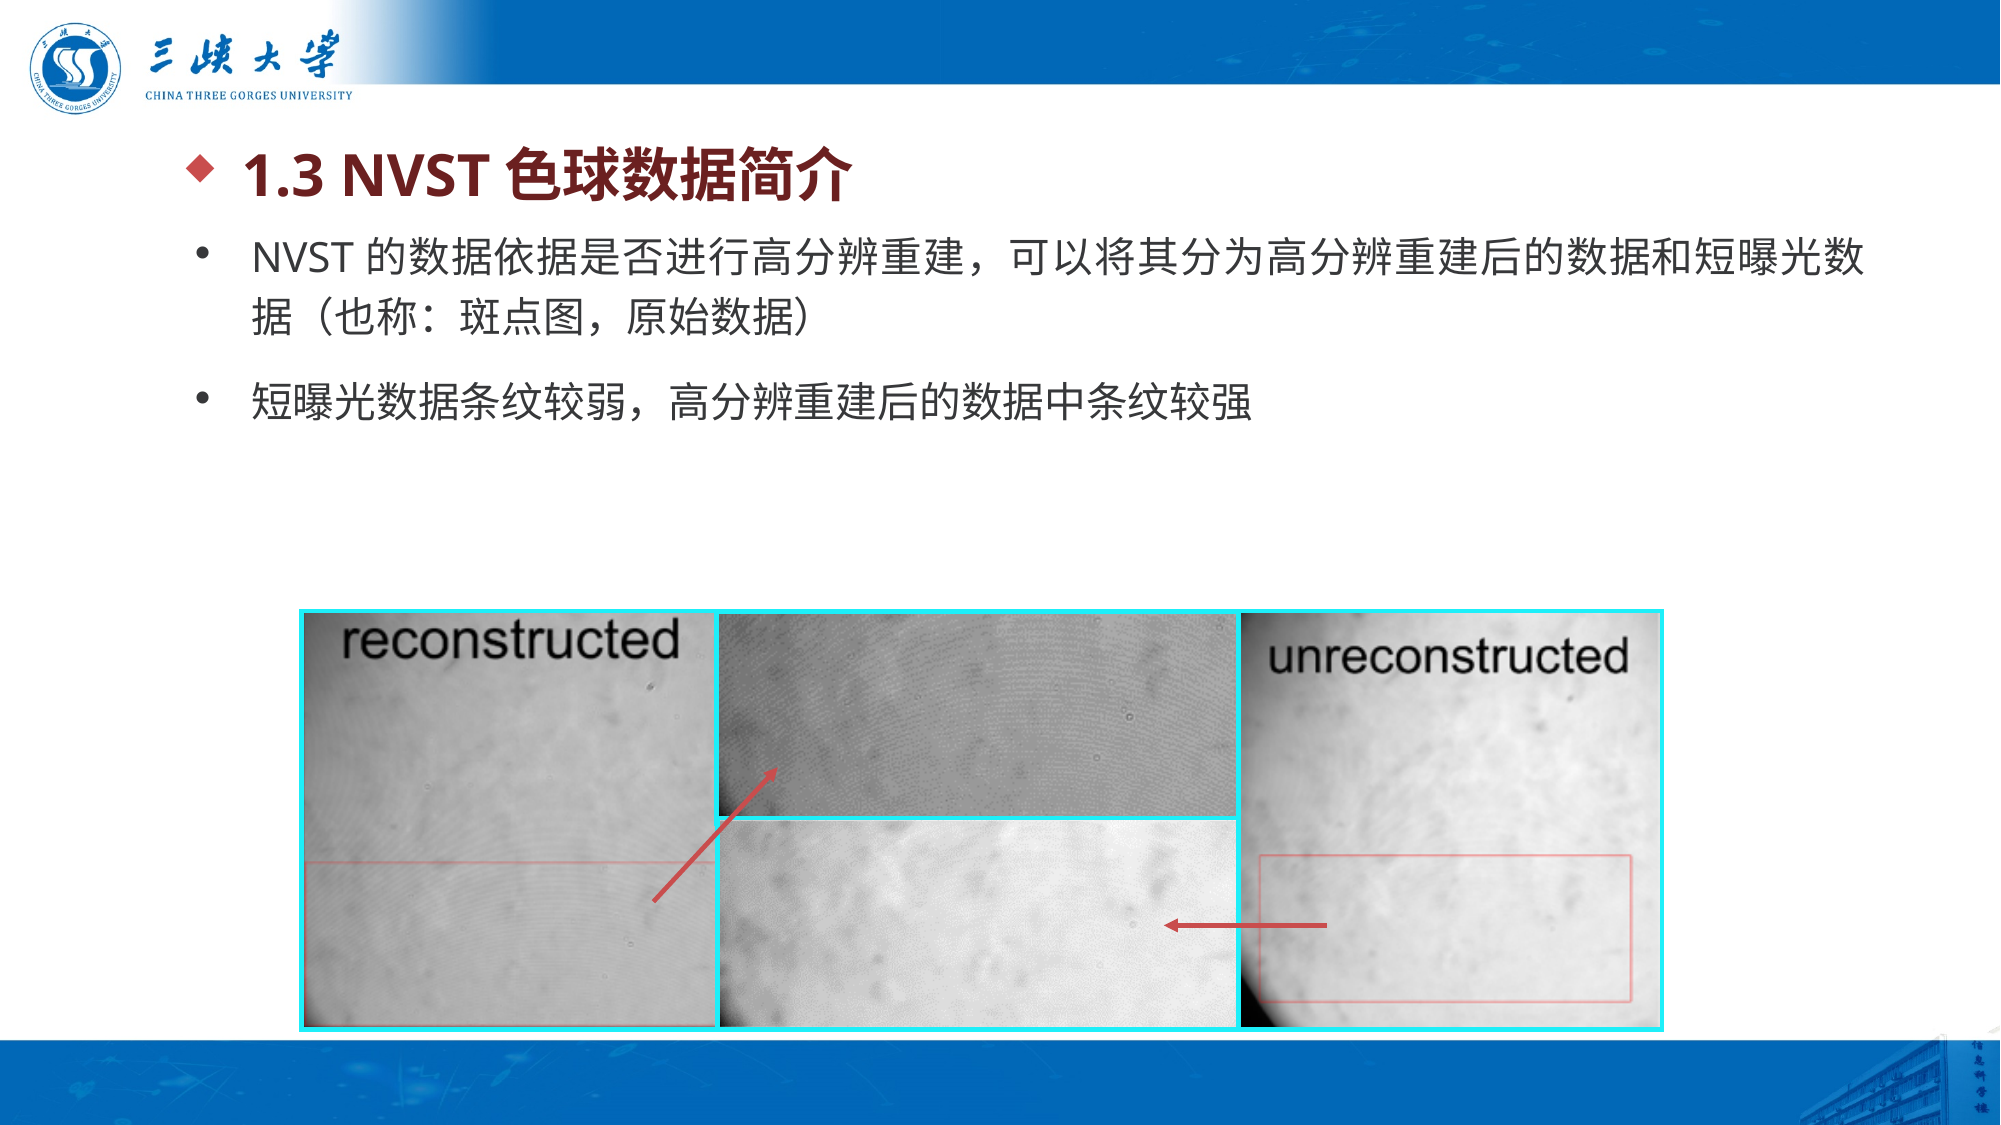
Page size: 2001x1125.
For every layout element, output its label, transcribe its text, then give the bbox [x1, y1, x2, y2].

picture [0, 0, 2000, 1125]
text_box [303, 613, 1660, 1028]
text_box 1.3 NVST色球数据简介 NVST的数据依据是否进行高分辨重建，可以将其分为高分辨重建后的数据和短曝光数据（也称：斑点图，原始数据） 短曝光数据条纹较弱，高分辨重建后的数据中条纹较强 [168, 130, 1881, 798]
